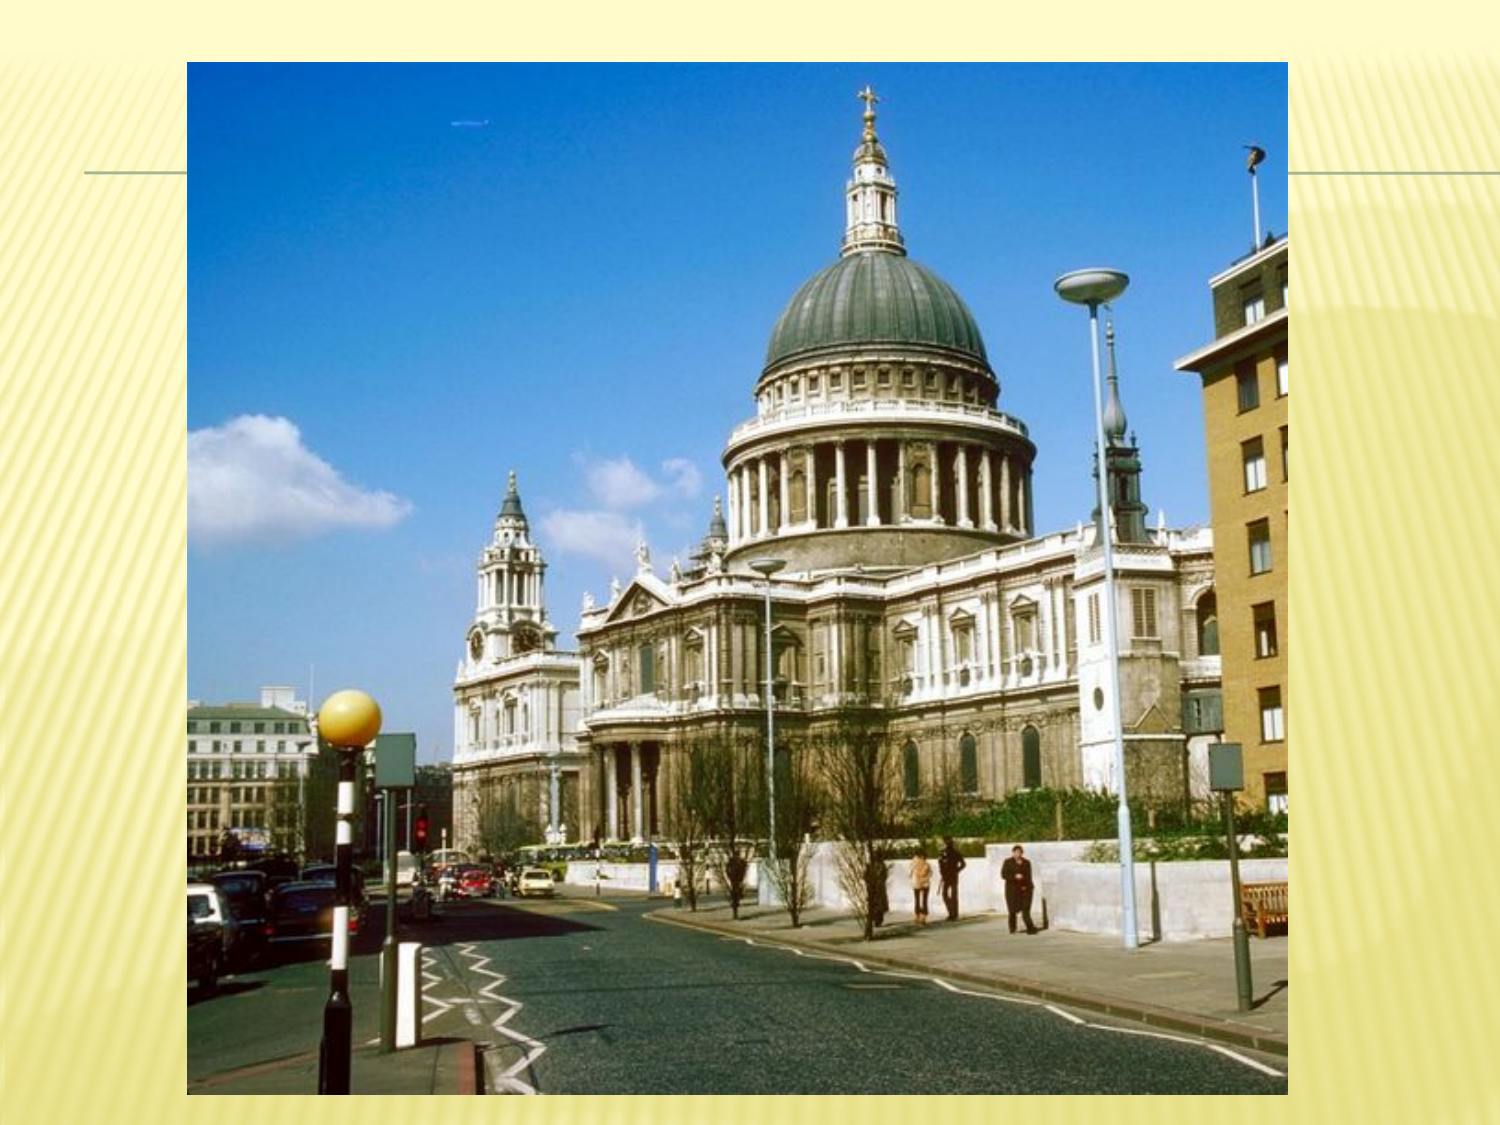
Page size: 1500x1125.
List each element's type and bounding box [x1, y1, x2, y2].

picture [187, 62, 1288, 1095]
